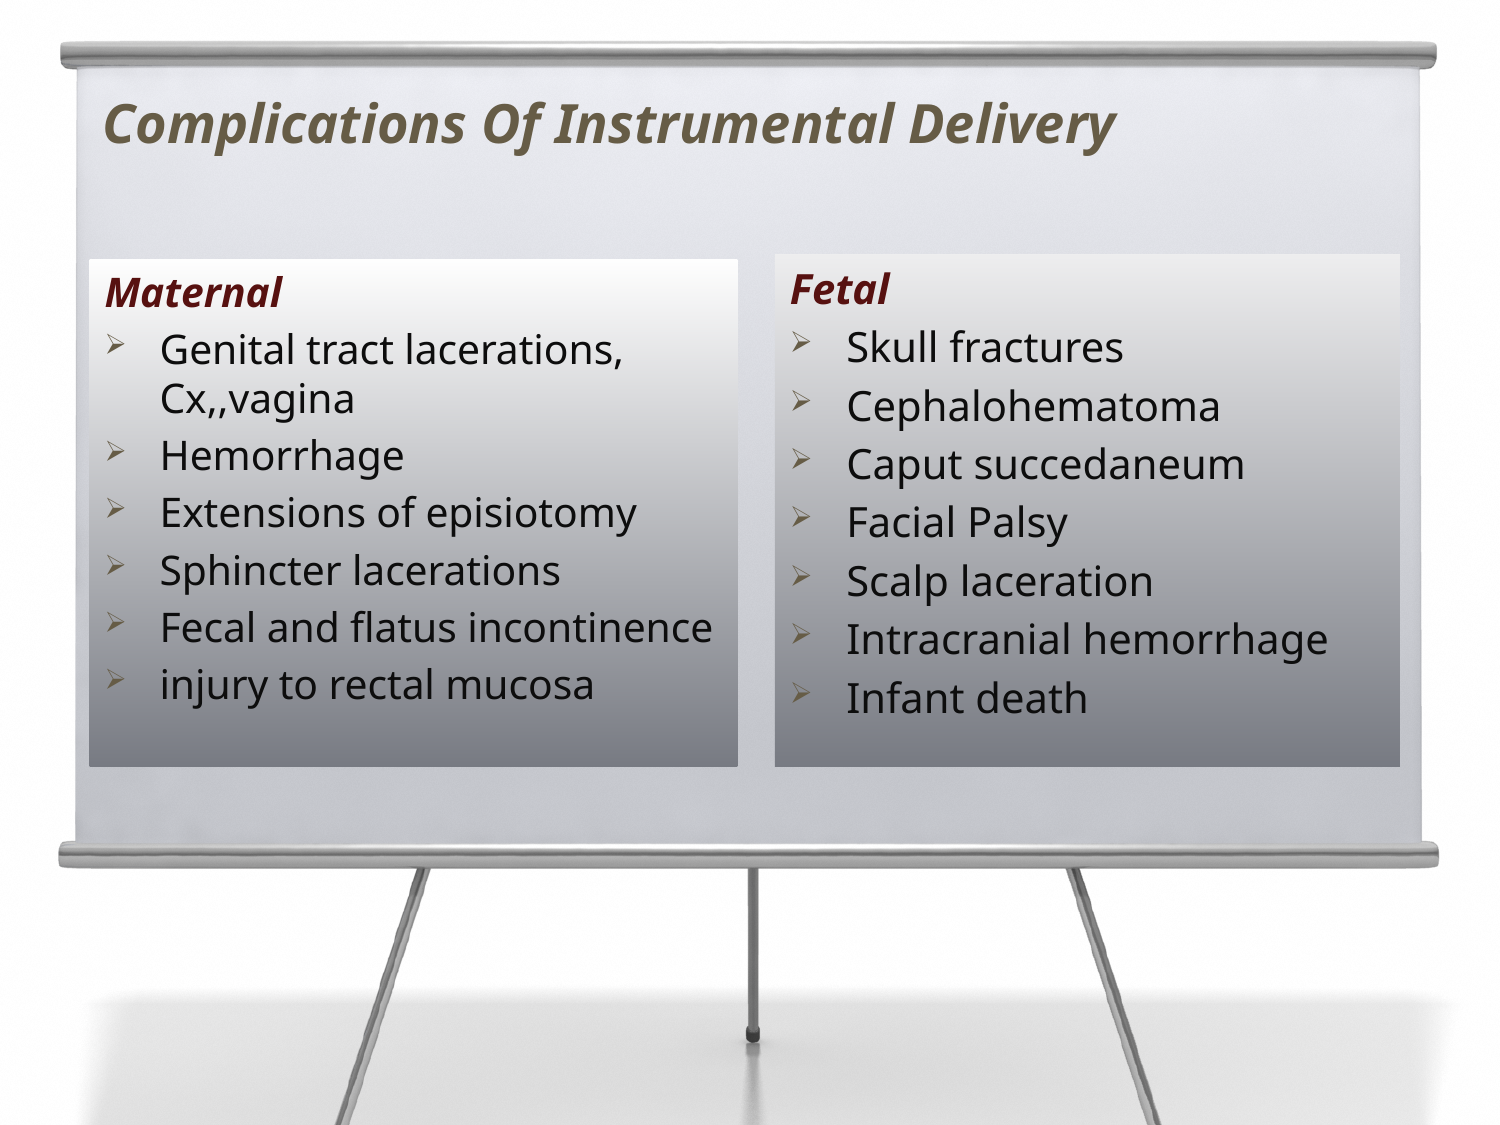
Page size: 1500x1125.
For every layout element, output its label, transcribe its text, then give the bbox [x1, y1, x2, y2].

list Fetal Skull fractures Cephalohematoma Caput succedaneum Facial Palsy Scalp laceration Intracranial hemorrhage Infant death [774, 254, 1400, 767]
picture [0, 0, 1500, 1125]
list Maternal Genital tract lacerations, Cx,,vagina Hemorrhage Extensions of episiotomy Sphincter lacerations Fecal and flatus incontinence injury to rectal mucosa [89, 259, 738, 767]
title Complications Of Instrumental Delivery [87, 125, 1413, 230]
